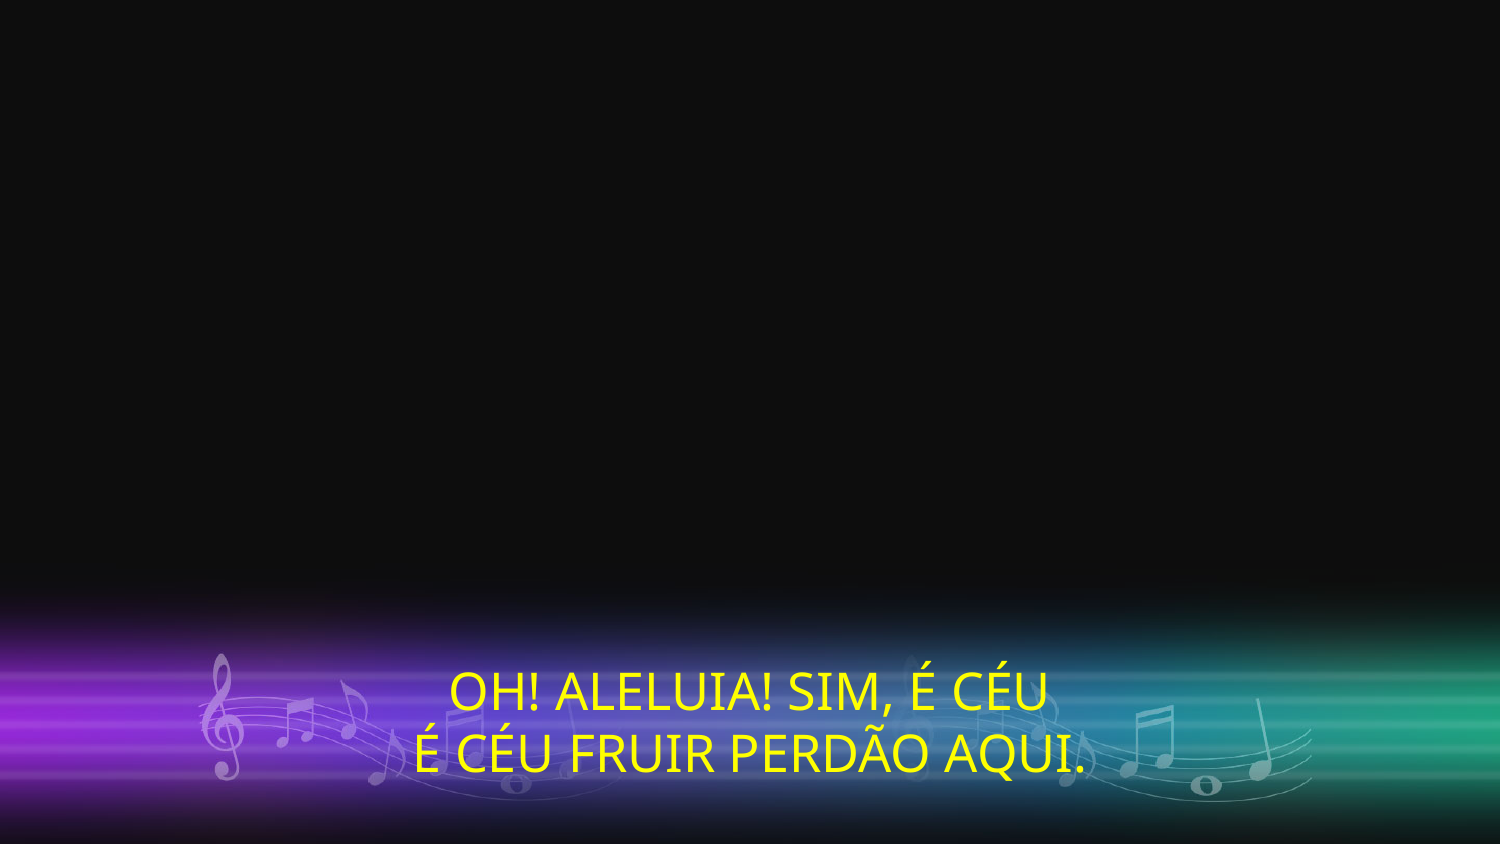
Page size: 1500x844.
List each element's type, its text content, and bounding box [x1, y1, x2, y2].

picture [0, 0, 1500, 844]
text_box OH! ALELUIA! SIM, É CÉU É CÉU FRUIR PERDÃO AQUI. [312, 651, 1187, 791]
